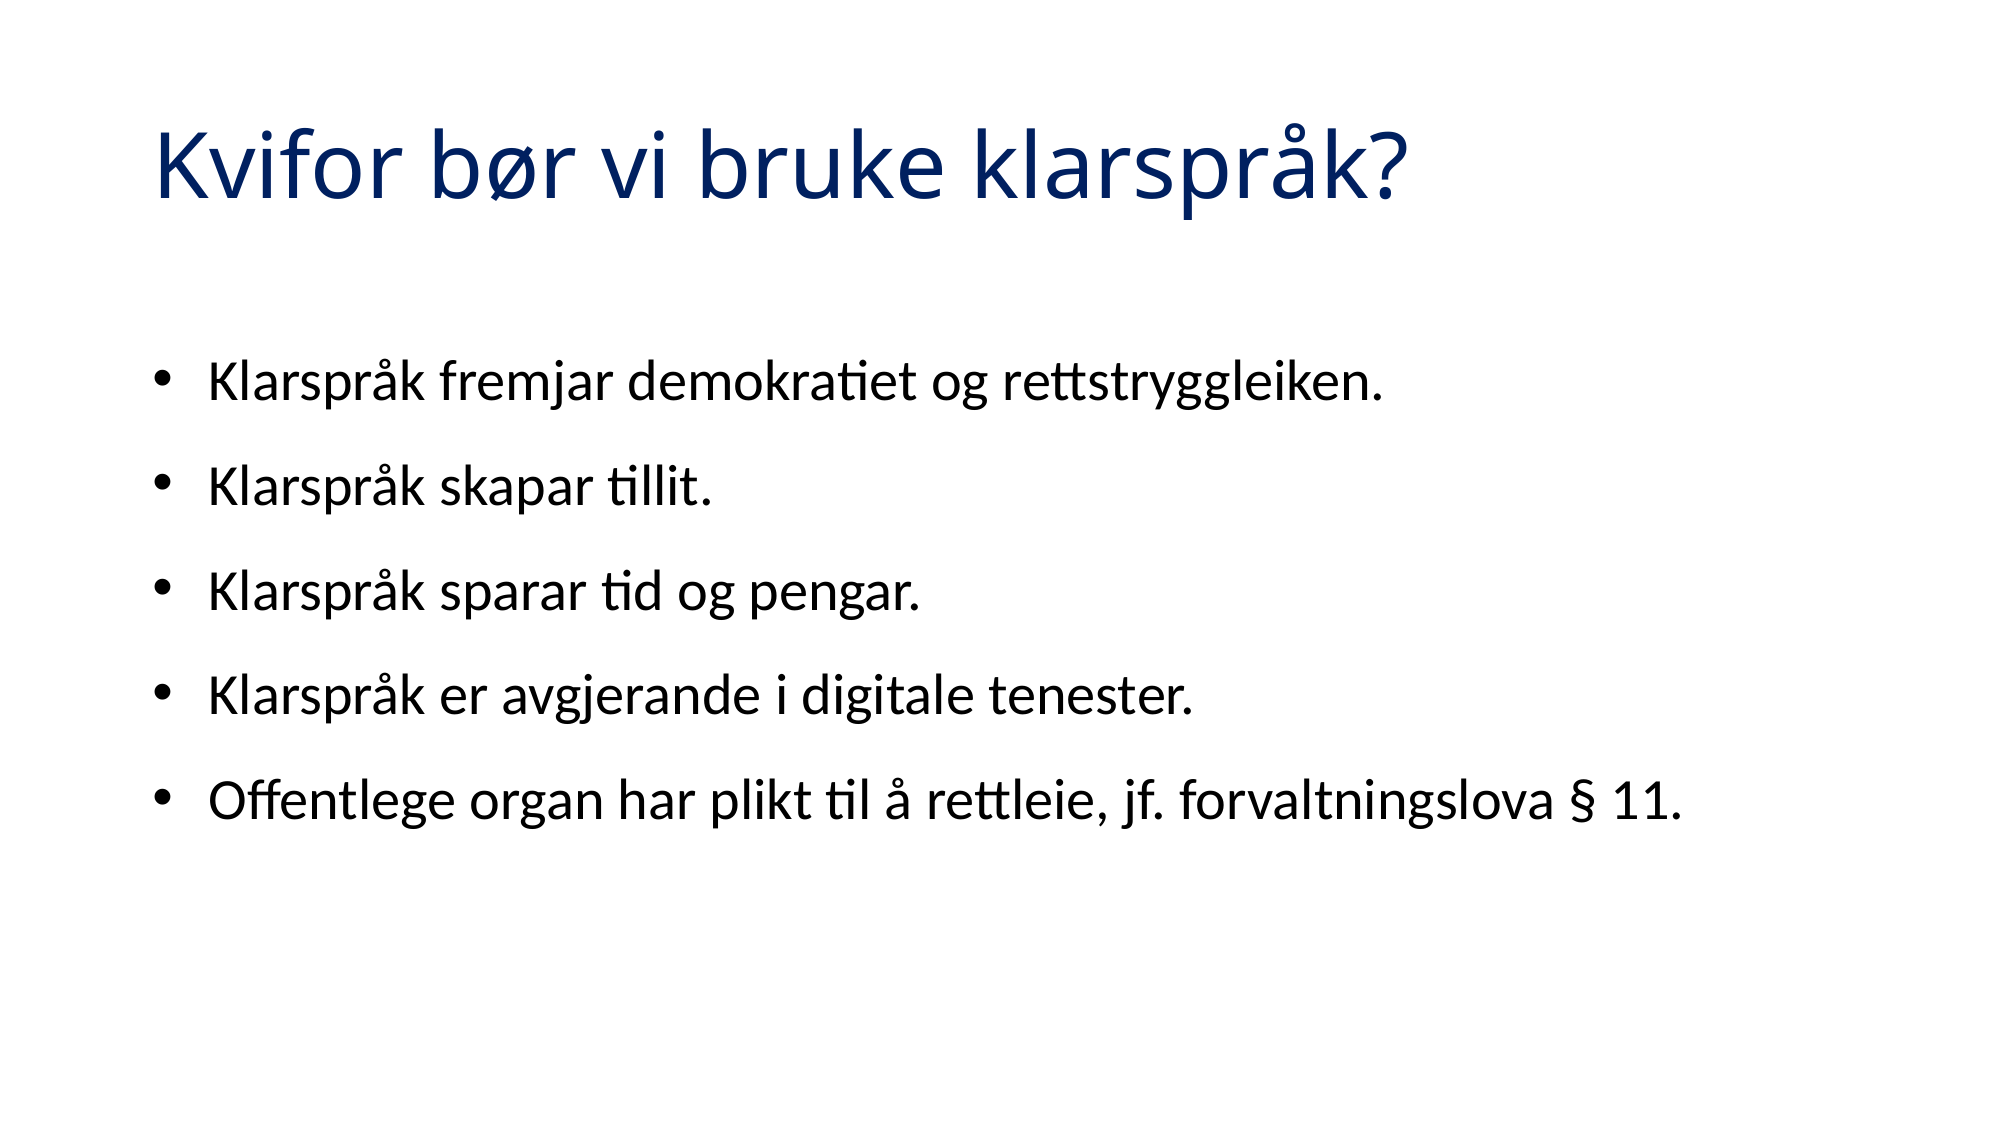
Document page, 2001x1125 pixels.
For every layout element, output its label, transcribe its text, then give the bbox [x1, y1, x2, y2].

title Kvifor bør vi bruke klarspråk? [137, 59, 1863, 278]
list Klarspråk fremjar demokratiet og rettstryggleiken. Klarspråk skapar tillit. Klarspråk sparar tid og pengar. Klarspråk er avgjerande i digitale tenester. Offentlege organ har plikt til å rettleie, jf. forvaltningslova § 11. [137, 299, 1863, 1014]
